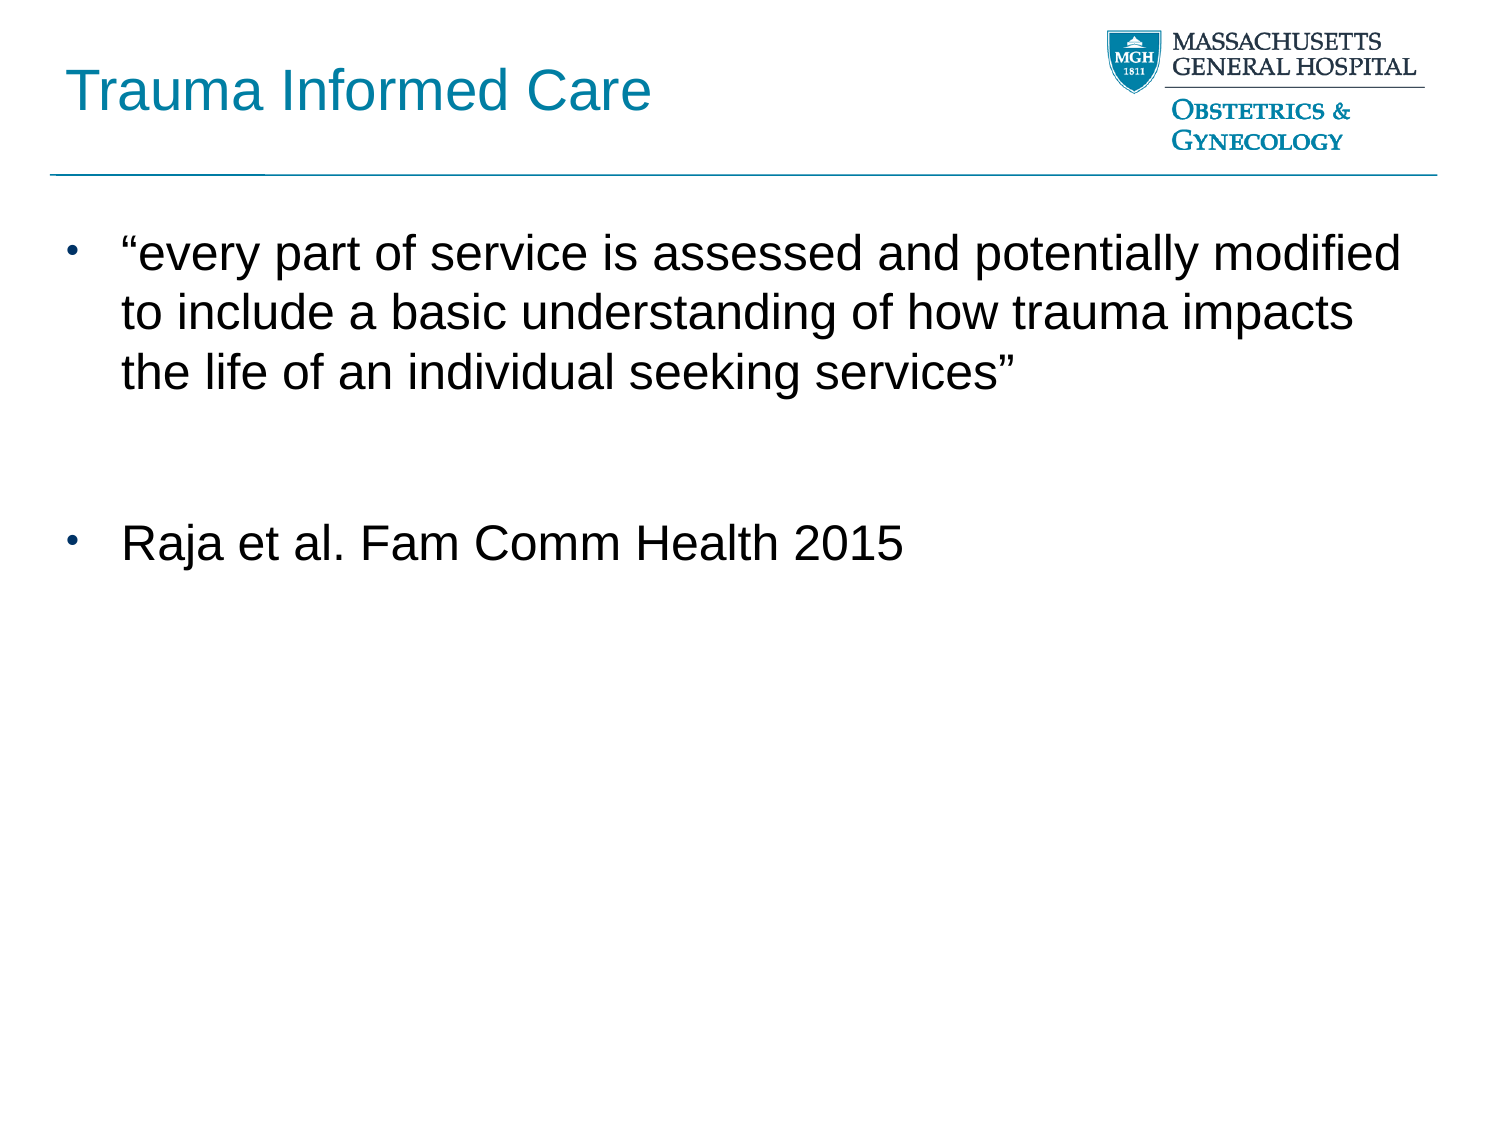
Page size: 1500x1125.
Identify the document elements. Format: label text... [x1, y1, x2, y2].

title Trauma Informed Care [49, 0, 1063, 176]
picture [1107, 30, 1425, 150]
picture [1297, 136, 1306, 148]
picture [1316, 136, 1333, 150]
picture [1249, 136, 1263, 150]
picture [1307, 144, 1314, 150]
picture [1214, 142, 1221, 150]
list “every part of service is assessed and potentially modified to include a basic understanding of how trauma impacts the life of an individual seeking services” Raja et al. Fam Comm Health 2015 [49, 212, 1438, 1038]
picture [1265, 136, 1273, 148]
